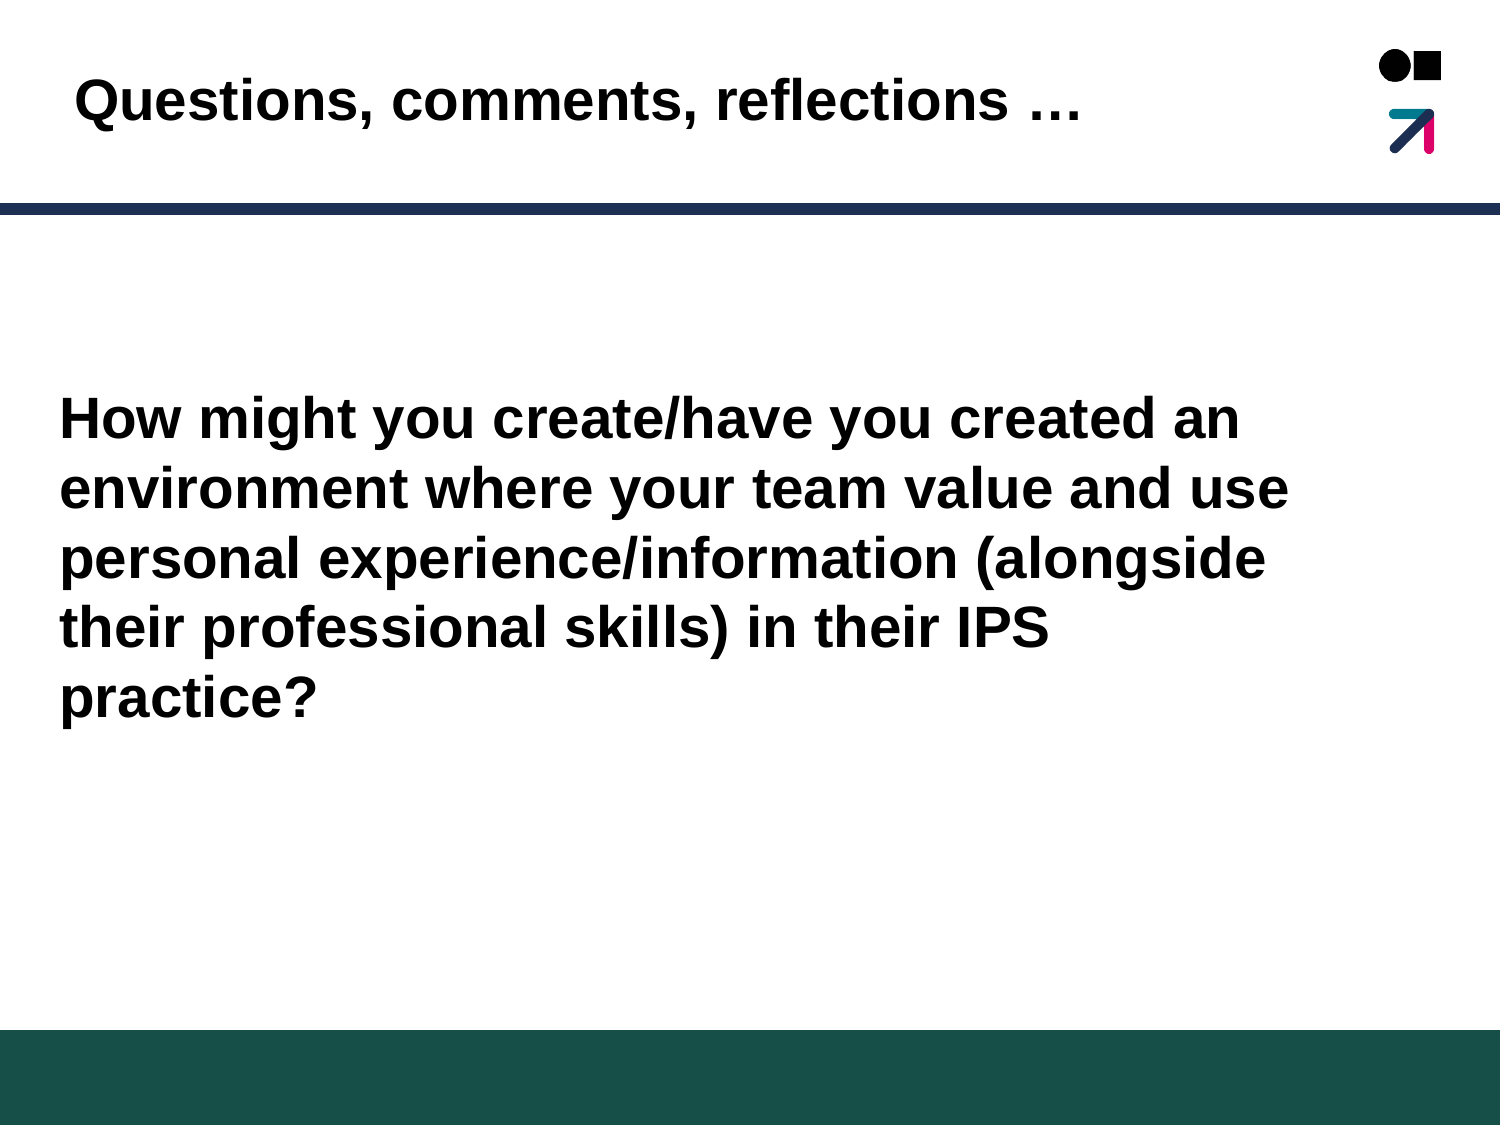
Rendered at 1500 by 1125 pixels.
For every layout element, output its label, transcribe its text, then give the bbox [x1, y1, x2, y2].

picture [1371, 101, 1441, 171]
text_box How might you create/have you created an environment where your team value and use personal experience/information (alongside their professional skills) in their IPS practice? [44, 282, 1325, 1013]
text_box [805, 476, 1500, 1059]
picture [1379, 49, 1441, 82]
title Questions, comments, reflections … [59, 34, 1372, 161]
